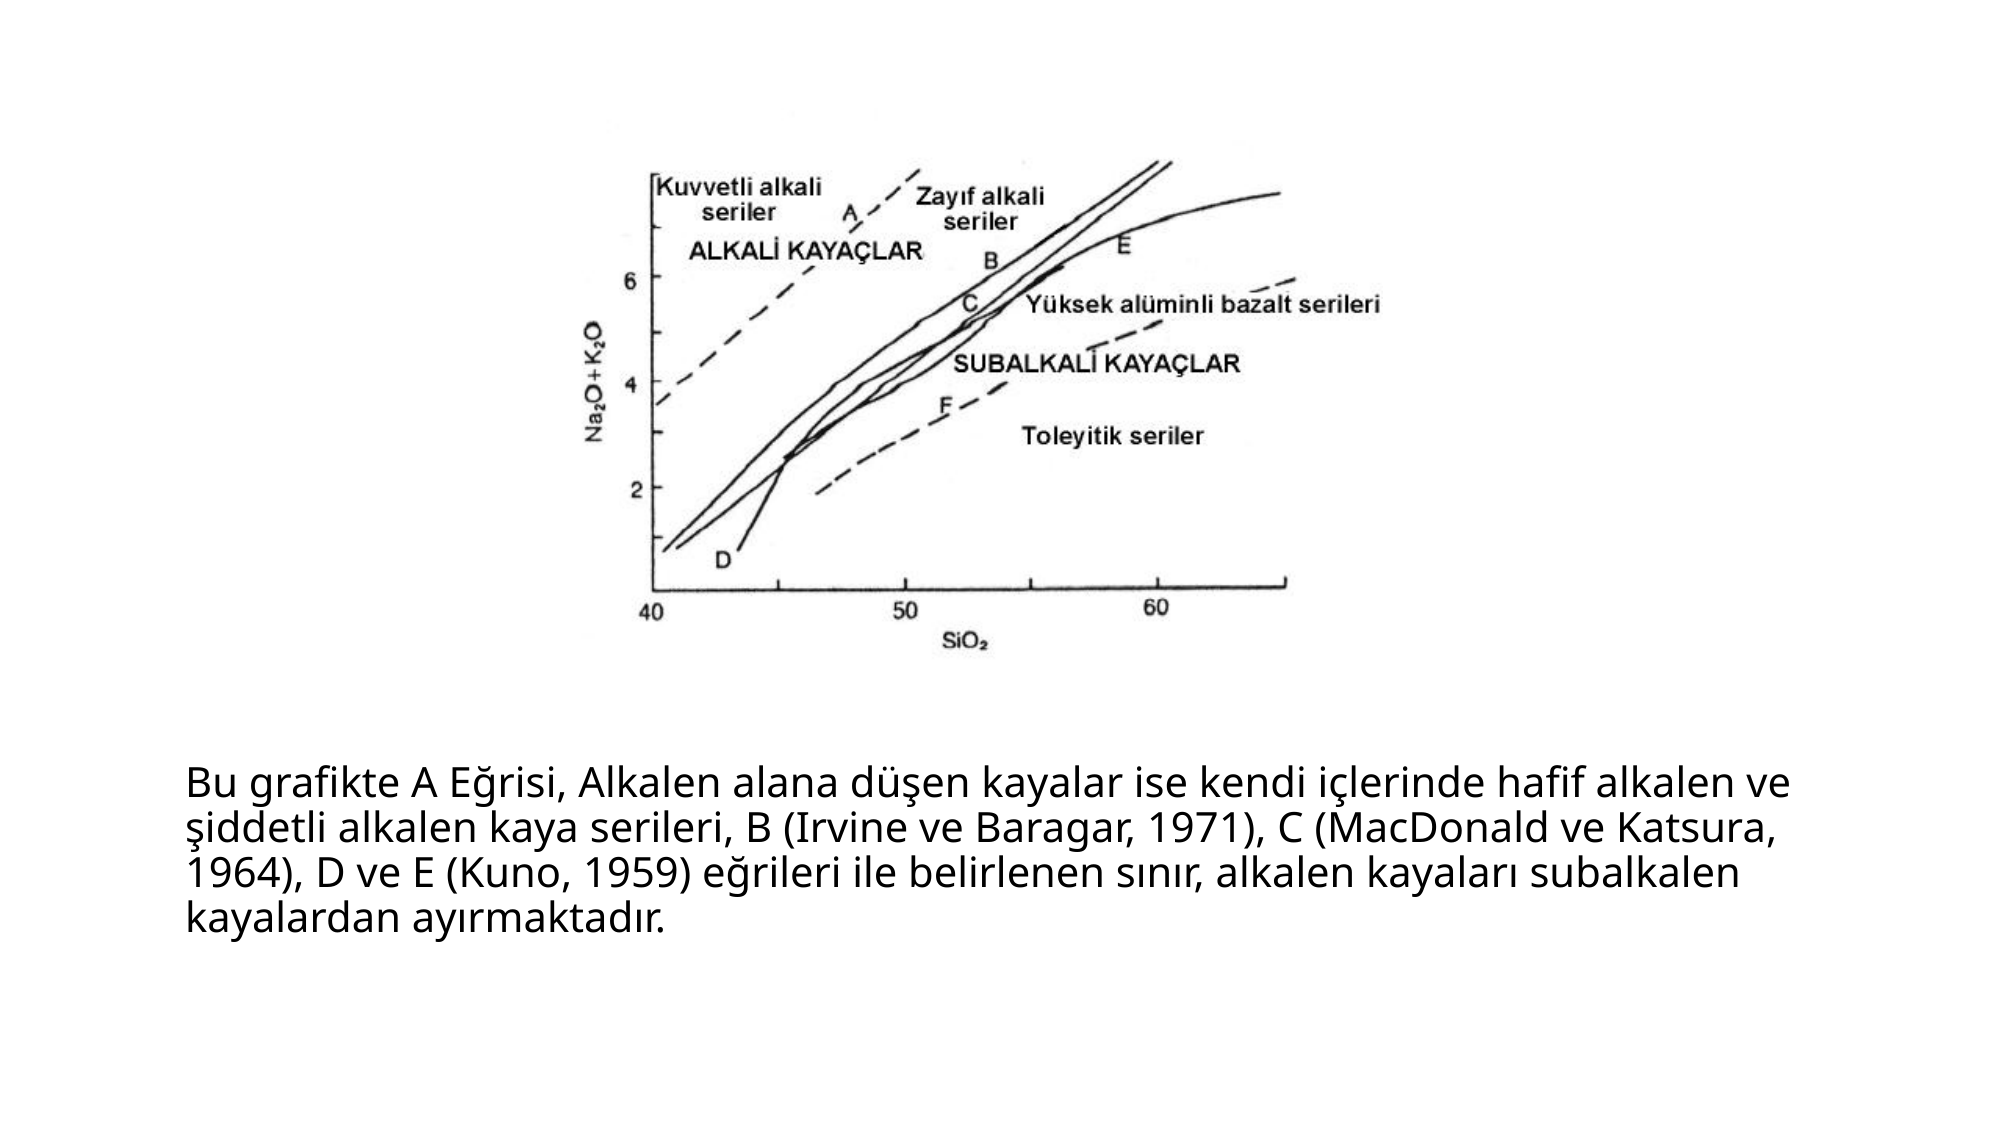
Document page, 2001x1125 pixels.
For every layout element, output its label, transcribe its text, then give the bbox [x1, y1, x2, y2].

title Bu grafikte A Eğrisi, Alkalen alana düşen kayalar ise kendi içlerinde hafif alkalen ve şiddetli alkalen kaya serileri, B (Irvine ve Baragar, 1971), C (MacDonald ve Katsura, 1964), D ve E (Kuno, 1959) eğrileri ile belirlenen sınır, alkalen kayaları subalkalen kayalardan ayırmaktadır. [170, 742, 1895, 960]
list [557, 108, 1383, 670]
